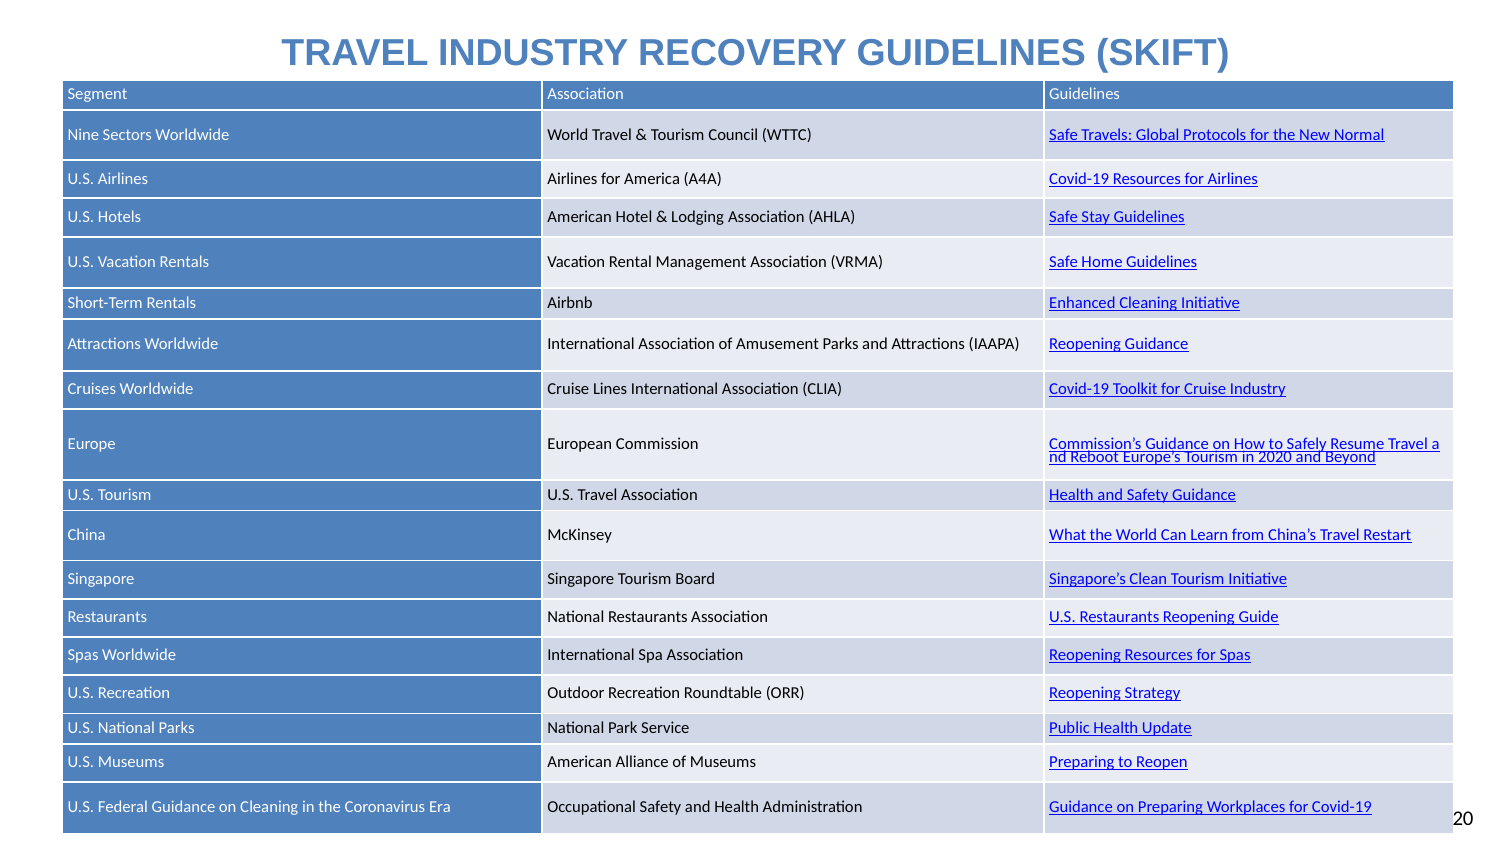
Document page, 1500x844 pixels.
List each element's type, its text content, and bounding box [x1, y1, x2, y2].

table_cell Covid-19 Toolkit for Cruise Industry [1045, 372, 1453, 408]
table_cell Guidance on Preparing Workplaces for Covid-19 [1045, 783, 1453, 833]
table_cell European Commission [543, 410, 1043, 479]
table_cell Vacation Rental Management Association (VRMA) [543, 238, 1043, 287]
table_cell Reopening Guidance [1045, 320, 1453, 370]
table_header Guidelines [1045, 81, 1453, 109]
table_cell International Association of Amusement Parks and Attractions (IAAPA) [543, 320, 1043, 370]
table_cell Health and Safety Guidance [1045, 481, 1453, 510]
table_cell Safe Stay Guidelines [1045, 199, 1453, 236]
table_cell Commission’s Guidance on How to Safely Resume Travel and Reboot Europe’s Tourism in 2020 and Beyond [1045, 410, 1453, 479]
table_header Segment [63, 81, 541, 109]
table_cell China [63, 511, 541, 560]
table_header Association [543, 81, 1043, 109]
table_cell Europe [63, 410, 541, 479]
table_cell Reopening Strategy [1045, 676, 1453, 713]
table_cell Cruises Worldwide [63, 372, 541, 408]
table_cell U.S. Airlines [63, 161, 541, 197]
table_cell What the World Can Learn from China’s Travel Restart [1045, 511, 1453, 560]
table_cell Enhanced Cleaning Initiative [1045, 289, 1453, 318]
table_cell Nine Sectors Worldwide [63, 111, 541, 159]
table_cell Outdoor Recreation Roundtable (ORR) [543, 676, 1043, 713]
table_cell Cruise Lines International Association (CLIA) [543, 372, 1043, 408]
table_cell American Hotel & Lodging Association (AHLA) [543, 199, 1043, 236]
table_cell World Travel & Tourism Council (WTTC) [543, 111, 1043, 159]
table_cell U.S. Recreation [63, 676, 541, 713]
table_cell Safe Home Guidelines [1045, 238, 1453, 287]
table_cell Singapore [63, 561, 541, 598]
title TRAVEL INDUSTRY RECOVERY GUIDELINES (SKIFT) [62, 6, 1461, 86]
table_cell Occupational Safety and Health Administration [543, 783, 1043, 833]
table_cell Reopening Resources for Spas [1045, 638, 1453, 674]
table_cell Covid-19 Resources for Airlines [1045, 161, 1453, 197]
table_cell U.S. Tourism [63, 481, 541, 510]
table_cell U.S. National Parks [63, 714, 541, 743]
table_cell Attractions Worldwide [63, 320, 541, 370]
text_box 20 [1437, 796, 1500, 837]
table_cell Restaurants [63, 600, 541, 636]
table_cell American Alliance of Museums [543, 745, 1043, 781]
table_cell U.S. Restaurants Reopening Guide [1045, 600, 1453, 636]
table_cell International Spa Association [543, 638, 1043, 674]
table_cell U.S. Vacation Rentals [63, 238, 541, 287]
table_cell Safe Travels: Global Protocols for the New Normal [1045, 111, 1453, 159]
table_cell U.S. Travel Association [543, 481, 1043, 510]
table_cell National Restaurants Association [543, 600, 1043, 636]
table_cell McKinsey [543, 511, 1043, 560]
table_cell Singapore Tourism Board [543, 561, 1043, 598]
table_cell Singapore’s Clean Tourism Initiative [1045, 561, 1453, 598]
table_cell National Park Service [543, 714, 1043, 743]
table_cell Short-Term Rentals [63, 289, 541, 318]
table_cell U.S. Hotels [63, 199, 541, 236]
table_cell Preparing to Reopen [1045, 745, 1453, 781]
table_cell Spas Worldwide [63, 638, 541, 674]
table_cell Public Health Update [1045, 714, 1453, 743]
table_cell U.S. Federal Guidance on Cleaning in the Coronavirus Era [63, 783, 541, 833]
table_cell U.S. Museums [63, 745, 541, 781]
table_cell Airlines for America (A4A) [543, 161, 1043, 197]
table_cell Airbnb [543, 289, 1043, 318]
